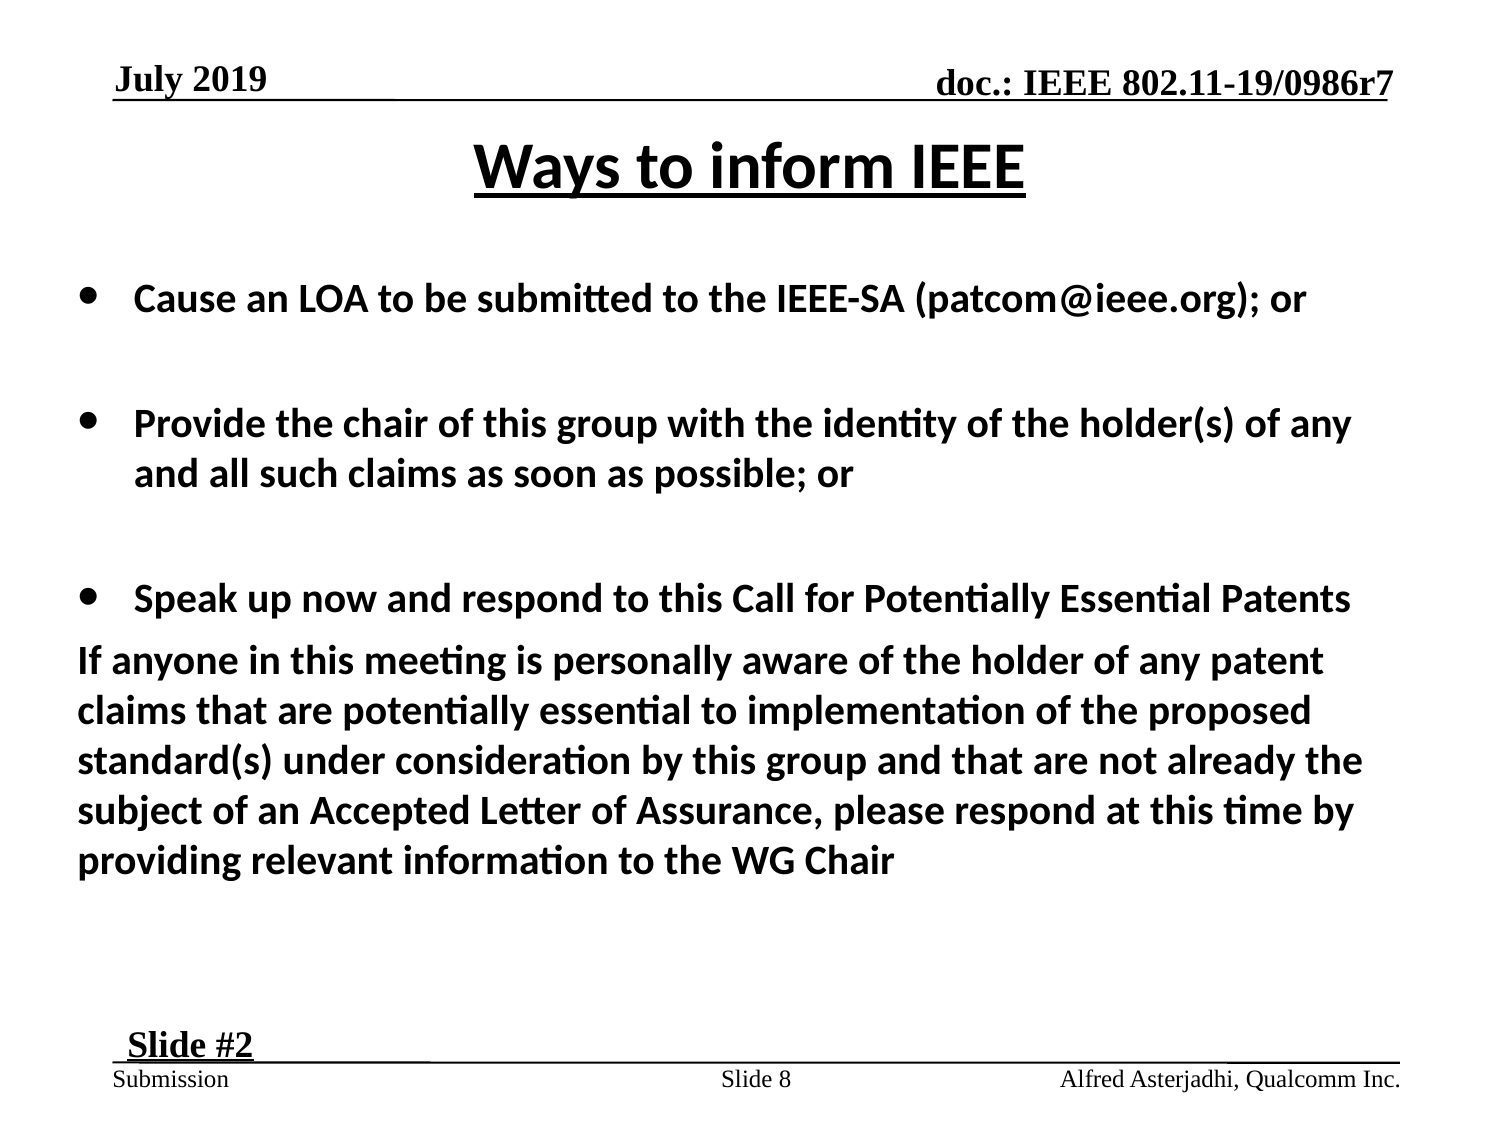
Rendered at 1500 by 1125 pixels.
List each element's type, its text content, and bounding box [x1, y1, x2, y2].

title Ways to inform IEEE [112, 74, 1388, 250]
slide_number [114, 54, 423, 100]
footer Alfred Asterjadhi, Qualcomm Inc. [878, 1061, 1402, 1093]
list Cause an LOA to be submitted to the IEEE-SA (patcom@ieee.org); or Provide the chair of this group with the identity of the holder(s) of any and all such claims as soon as possible; or Speak up now and respond to this Call for Potentially Essential Patents If anyone in this meeting is personally aware of the holder of any patent claims that are potentially essential to implementation of the proposed standard(s) under consideration by this group and that are not already the subject of an Accepted Letter of Assurance, please respond at this time by providing relevant information to the WG Chair [62, 262, 1438, 938]
slide_number Slide 8 [712, 1061, 800, 1123]
text_box Slide #2 [112, 1012, 269, 1073]
